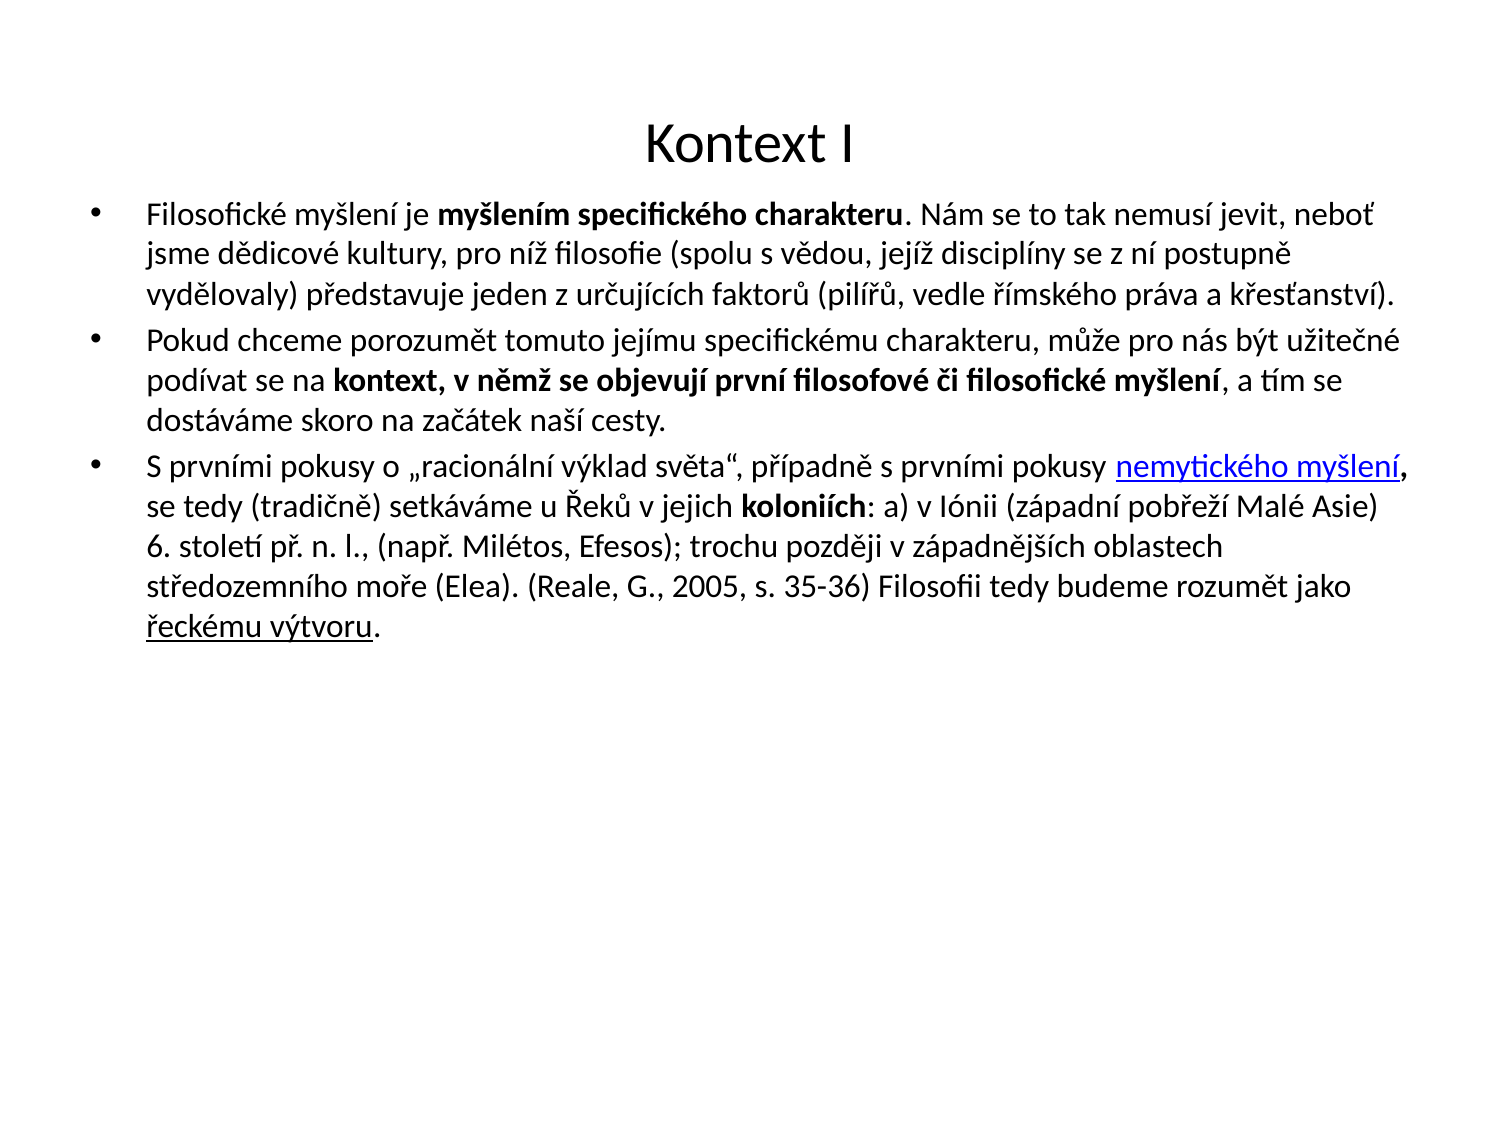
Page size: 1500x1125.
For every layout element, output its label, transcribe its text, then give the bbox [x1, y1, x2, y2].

list Filosofické myšlení je myšlením specifického charakteru. Nám se to tak nemusí jevit, neboť jsme dědicové kultury, pro níž filosofie (spolu s vědou, jejíž disciplíny se z ní postupně vydělovaly) představuje jeden z určujících faktorů (pilířů, vedle římského práva a křesťanství). Pokud chceme porozumět tomuto jejímu specifickému charakteru, může pro nás být užitečné podívat se na kontext, v němž se objevují první filosofové či filosofické myšlení, a tím se dostáváme skoro na začátek naší cesty. S prvními pokusy o „racionální výklad světa“, případně s prvními pokusy nemytického myšlení, se tedy (tradičně) setkáváme u Řeků v jejich koloniích: a) v Iónii (západní pobřeží Malé Asie) 6. století př. n. l., (např. Milétos, Efesos); trochu později v západnějších oblastech středozemního moře (Elea). (Reale, G., 2005, s. 35-36) Filosofii tedy budeme rozumět jako řeckému výtvoru. [75, 184, 1425, 1005]
title Kontext I [75, 45, 1425, 184]
